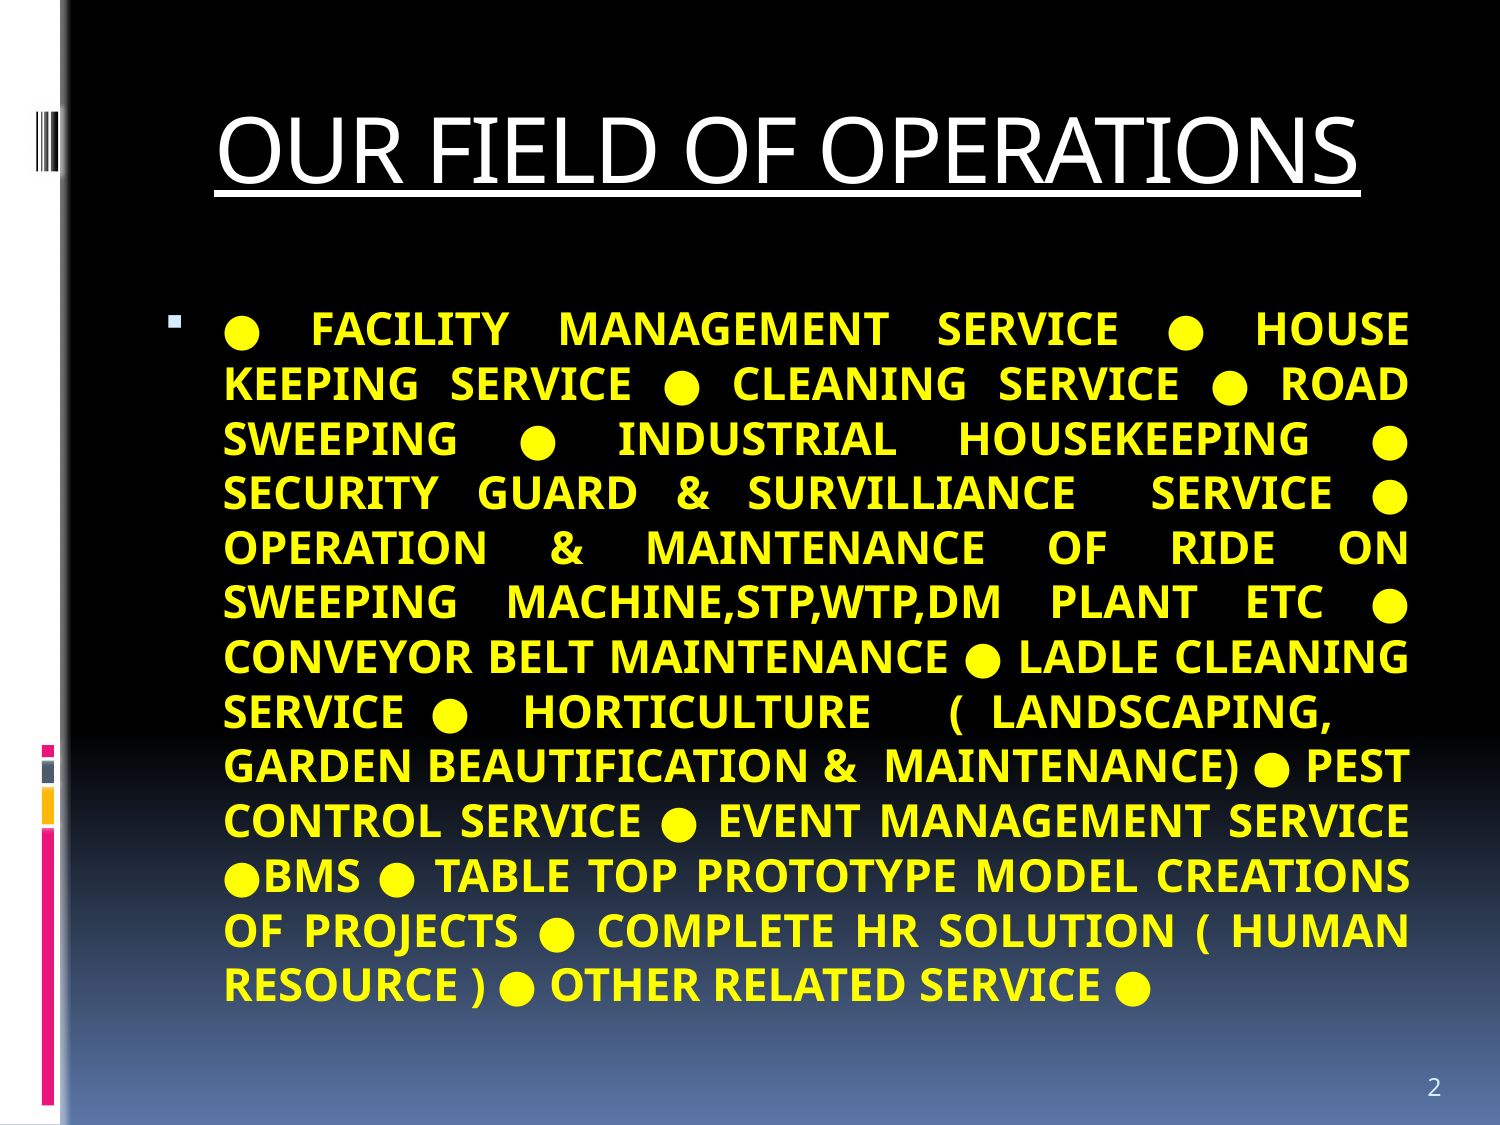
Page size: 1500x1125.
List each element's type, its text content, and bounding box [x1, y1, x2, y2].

slide_number 2 [1412, 1052, 1488, 1113]
list ● FACILITY MANAGEMENT SERVICE ● HOUSE KEEPING SERVICE ● CLEANING SERVICE ● ROAD SWEEPING ● INDUSTRIAL HOUSEKEEPING ● SECURITY GUARD & SURVILLIANCE SERVICE ● OPERATION & MAINTENANCE OF RIDE ON SWEEPING MACHINE,STP,WTP,DM PLANT ETC ● CONVEYOR BELT MAINTENANCE ● LADLE CLEANING SERVICE ● HORTICULTURE ( LANDSCAPING, GARDEN BEAUTIFICATION & MAINTENANCE) ● PEST CONTROL SERVICE ● EVENT MANAGEMENT SERVICE ●BMS ● TABLE TOP PROTOTYPE MODEL CREATIONS OF PROJECTS ● COMPLETE HR SOLUTION ( HUMAN RESOURCE ) ● OTHER RELATED SERVICE ● [150, 292, 1425, 1043]
title OUR FIELD OF OPERATIONS [150, 83, 1425, 234]
